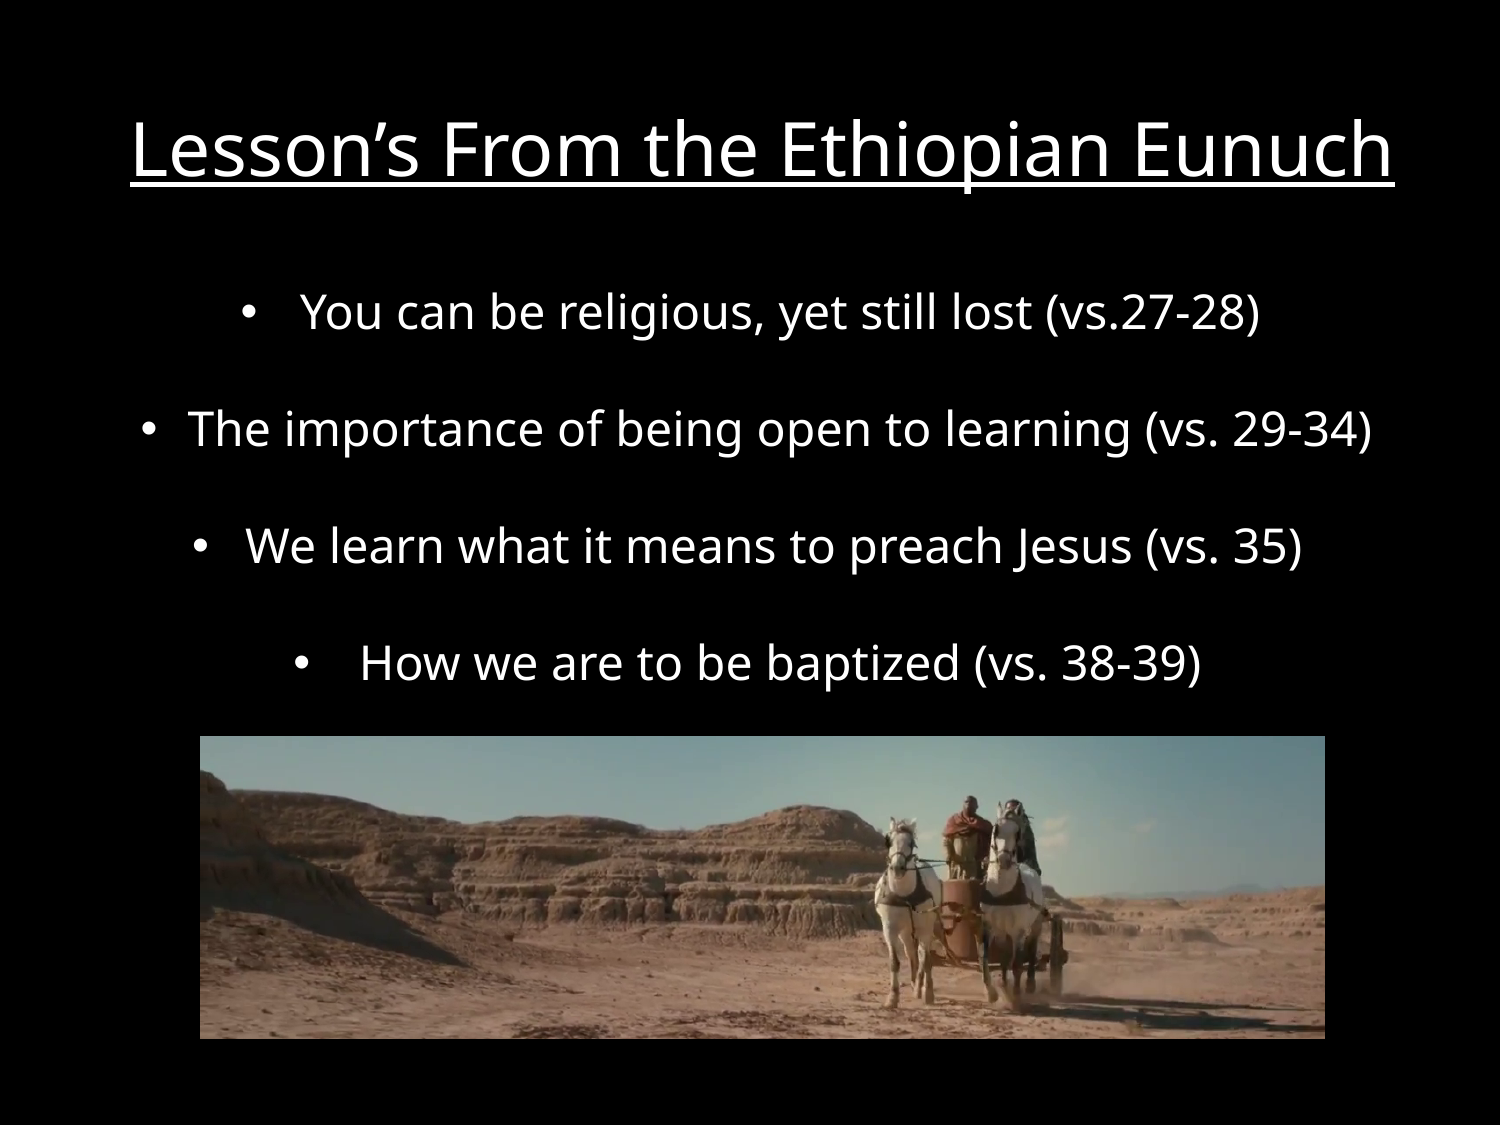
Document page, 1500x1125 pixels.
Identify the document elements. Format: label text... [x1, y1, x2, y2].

title Lesson’s From the Ethiopian Eunuch [75, 37, 1450, 237]
picture [199, 736, 1325, 1039]
list You can be religious, yet still lost (vs.27-28) The importance of being open to learning (vs. 29-34) We learn what it means to preach Jesus (vs. 35) How we are to be baptized (vs. 38-39) [75, 237, 1450, 713]
